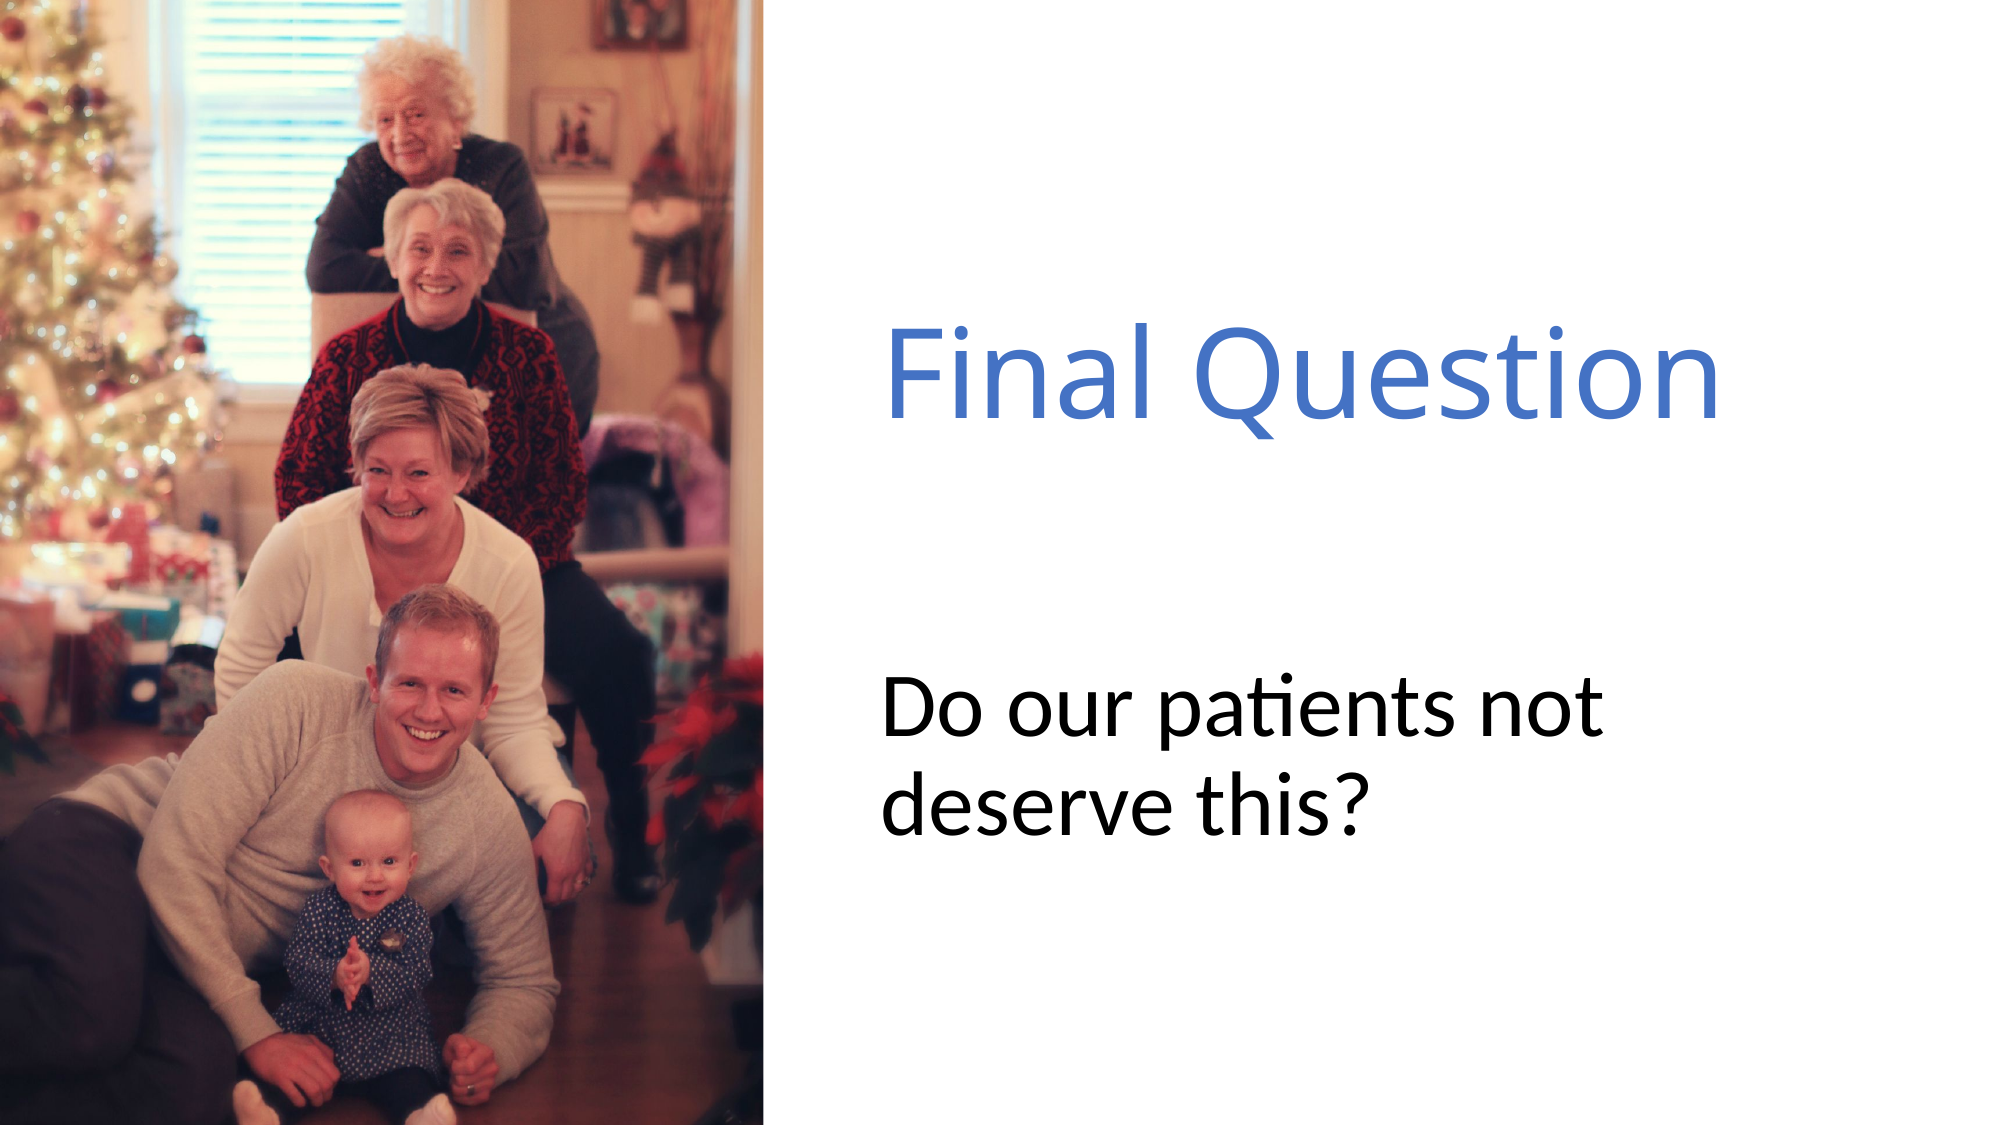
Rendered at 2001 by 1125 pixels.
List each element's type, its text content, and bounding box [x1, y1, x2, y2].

picture [0, 0, 764, 1125]
subtitle Do our patients not deserve this? [865, 650, 1895, 1020]
title Final Question [865, 104, 1895, 604]
